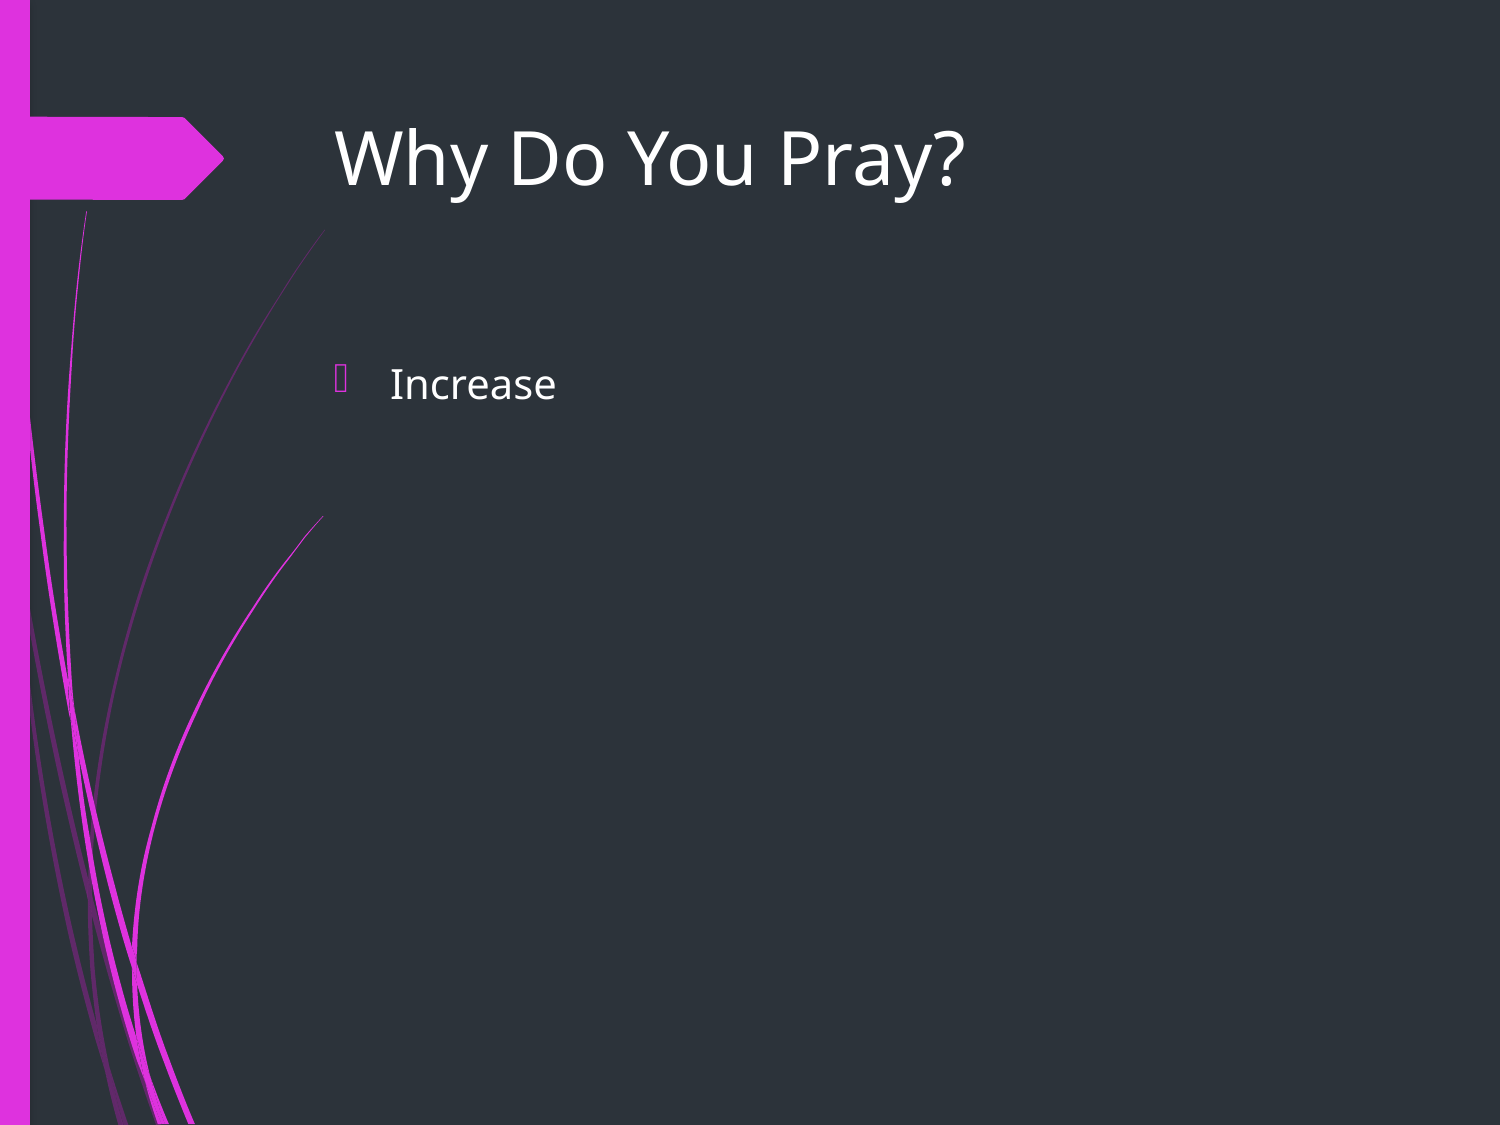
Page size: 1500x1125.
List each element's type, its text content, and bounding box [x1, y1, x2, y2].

title Why Do You Pray? [319, 102, 1400, 313]
list Increase [318, 350, 1400, 970]
